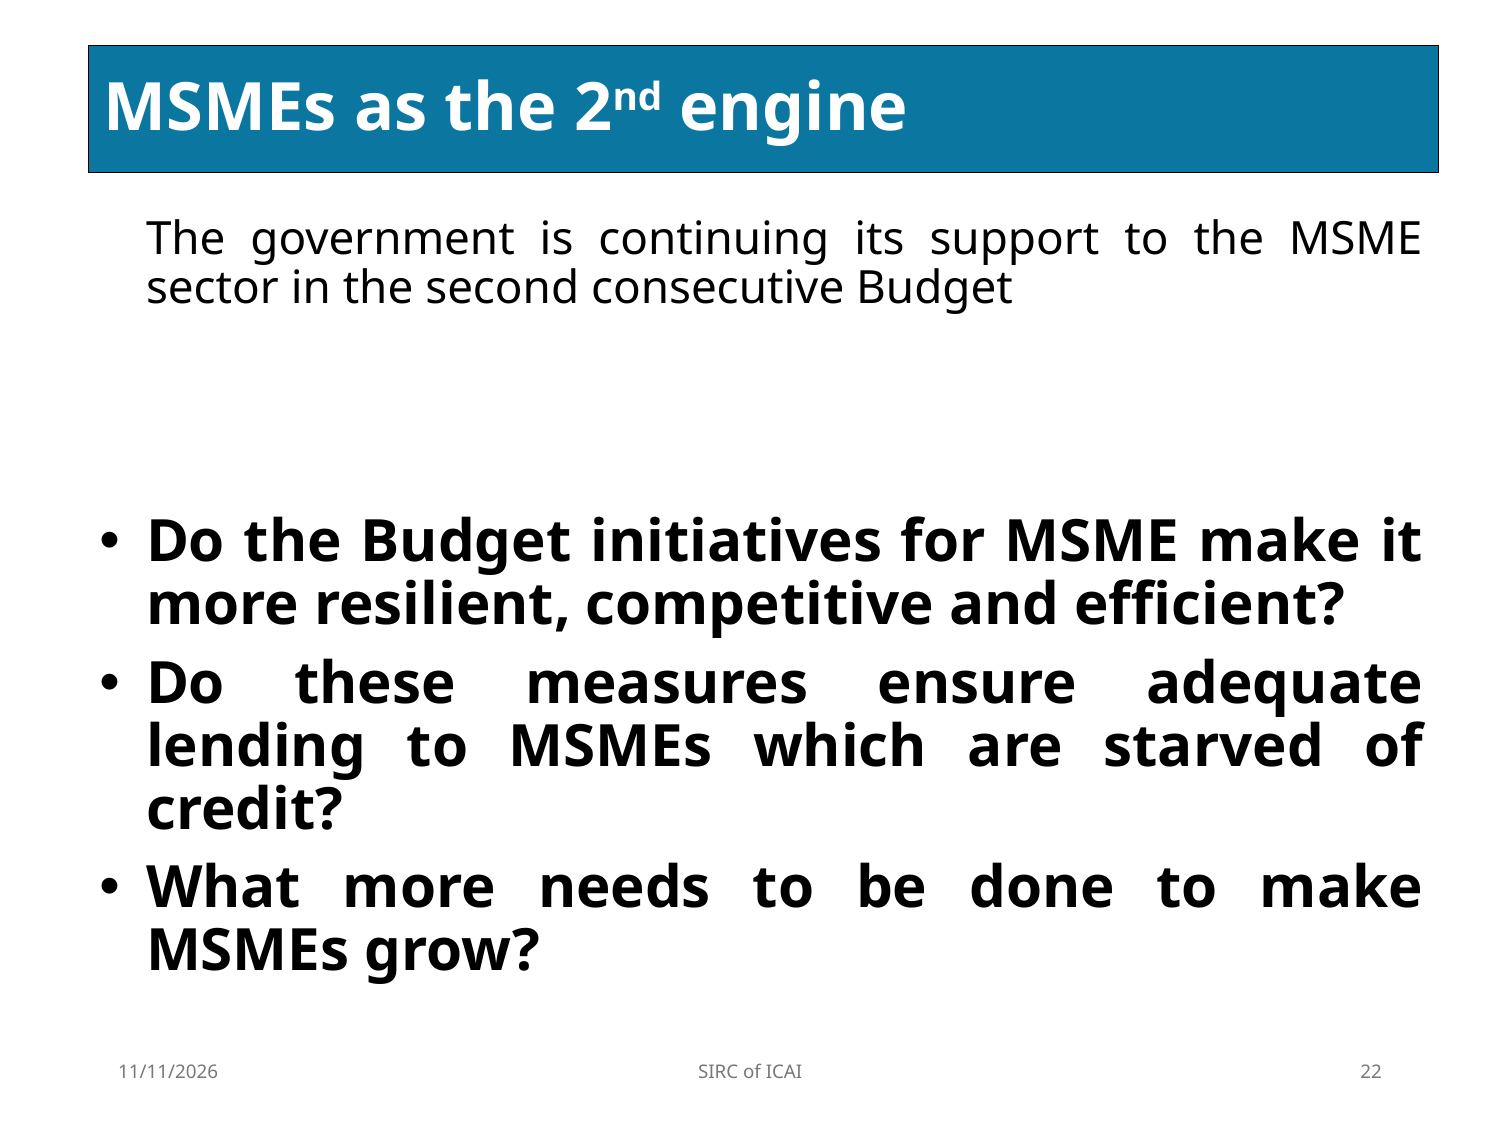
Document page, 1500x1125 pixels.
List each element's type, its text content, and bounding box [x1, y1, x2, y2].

list The government is continuing its support to the MSME sector in the second consecutive Budget Do the Budget initiatives for MSME make it more resilient, competitive and efficient? Do these measures ensure adequate lending to MSMEs which are starved of credit? What more needs to be done to make MSMEs grow? [75, 207, 1439, 993]
title MSMEs as the 2nd engine [88, 45, 1439, 173]
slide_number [103, 1042, 441, 1103]
slide_number 22 [1059, 1042, 1397, 1103]
footer SIRC of ICAI [496, 1042, 1004, 1103]
